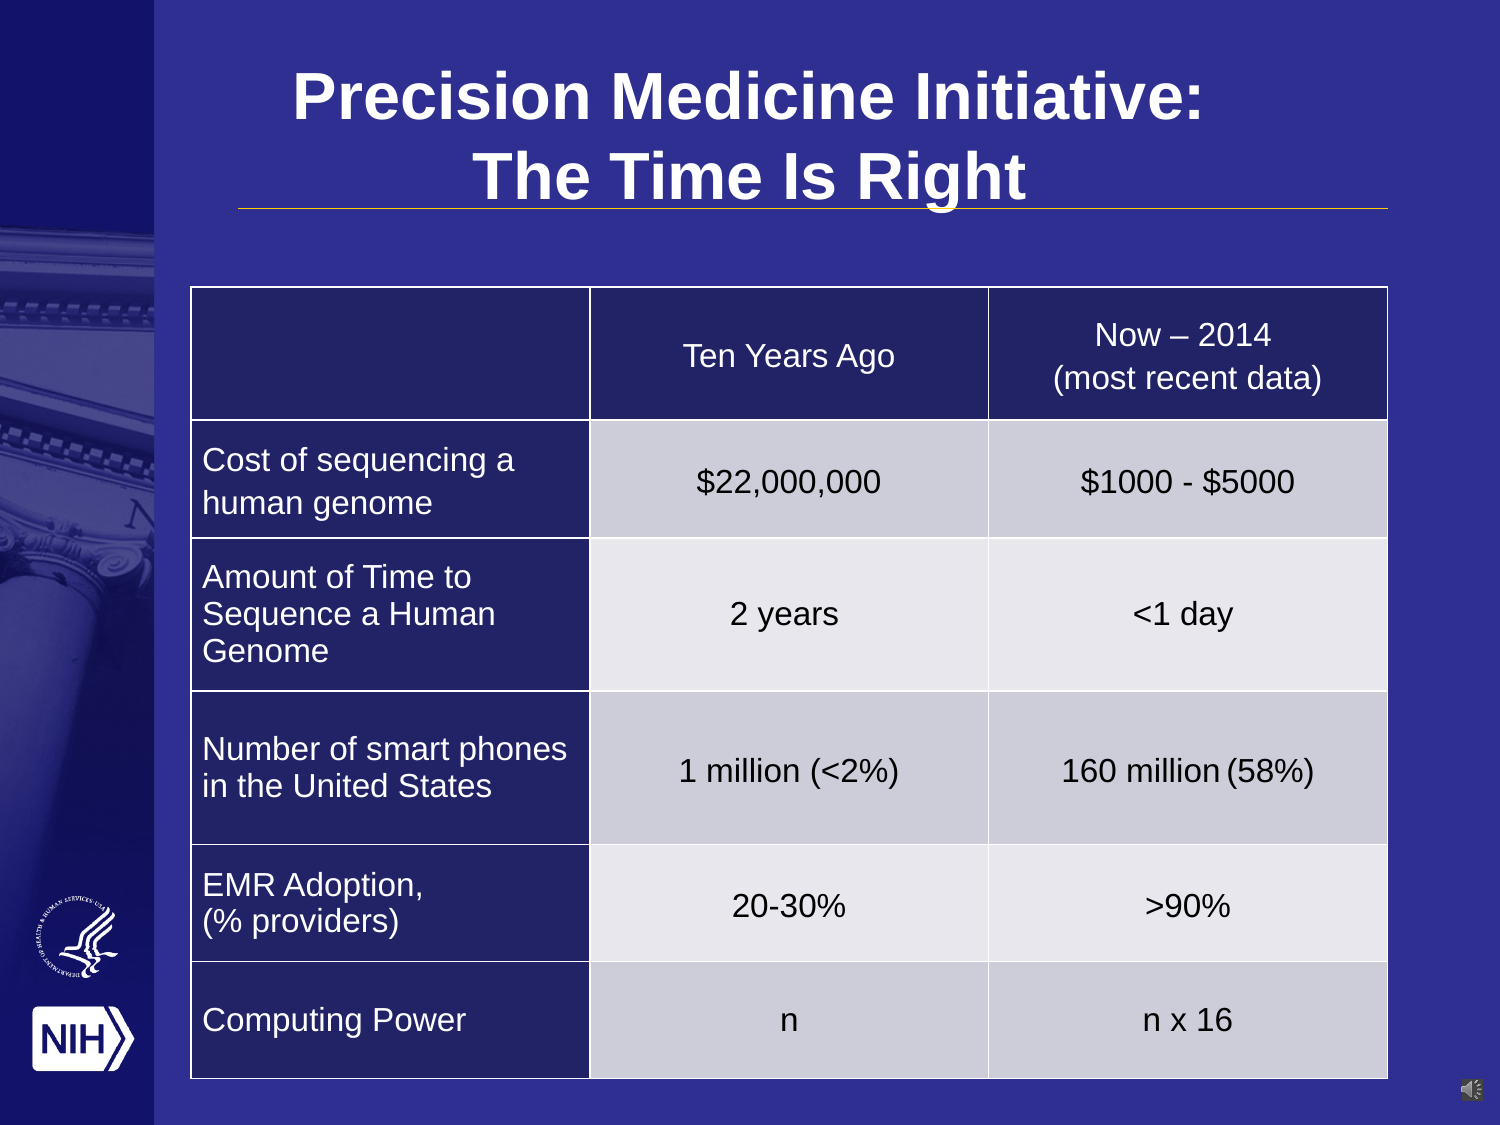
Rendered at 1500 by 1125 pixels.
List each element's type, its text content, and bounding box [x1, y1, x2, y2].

table_cell Computing Power [192, 962, 589, 1078]
table_cell 2 years [591, 539, 988, 690]
table_cell <1 day [989, 539, 1387, 690]
table_cell 20-30% [591, 845, 988, 961]
table_cell $22,000,000 [591, 421, 988, 537]
table_cell n x 16 [989, 962, 1387, 1078]
table_header [192, 288, 589, 419]
table_cell 160 million (58%) [989, 692, 1387, 844]
table_cell >90% [989, 845, 1387, 961]
table_cell $1000 - $5000 [989, 421, 1387, 537]
table_cell Amount of Time to Sequence a Human Genome [192, 539, 589, 690]
table_cell Number of smart phones in the United States [192, 692, 589, 844]
picture [1460, 1078, 1485, 1102]
table_header Ten Years Ago [591, 288, 988, 419]
text_box Precision Medicine Initiative: The Time Is Right [74, 45, 1425, 233]
table_header Now – 2014 (most recent data) [989, 288, 1387, 419]
table_cell Cost of sequencing a human genome [192, 421, 589, 537]
table_cell 1 million (<2%) [591, 692, 988, 844]
table_cell n [591, 962, 988, 1078]
picture [0, 0, 155, 1125]
table_cell EMR Adoption, (% providers) [192, 845, 589, 961]
